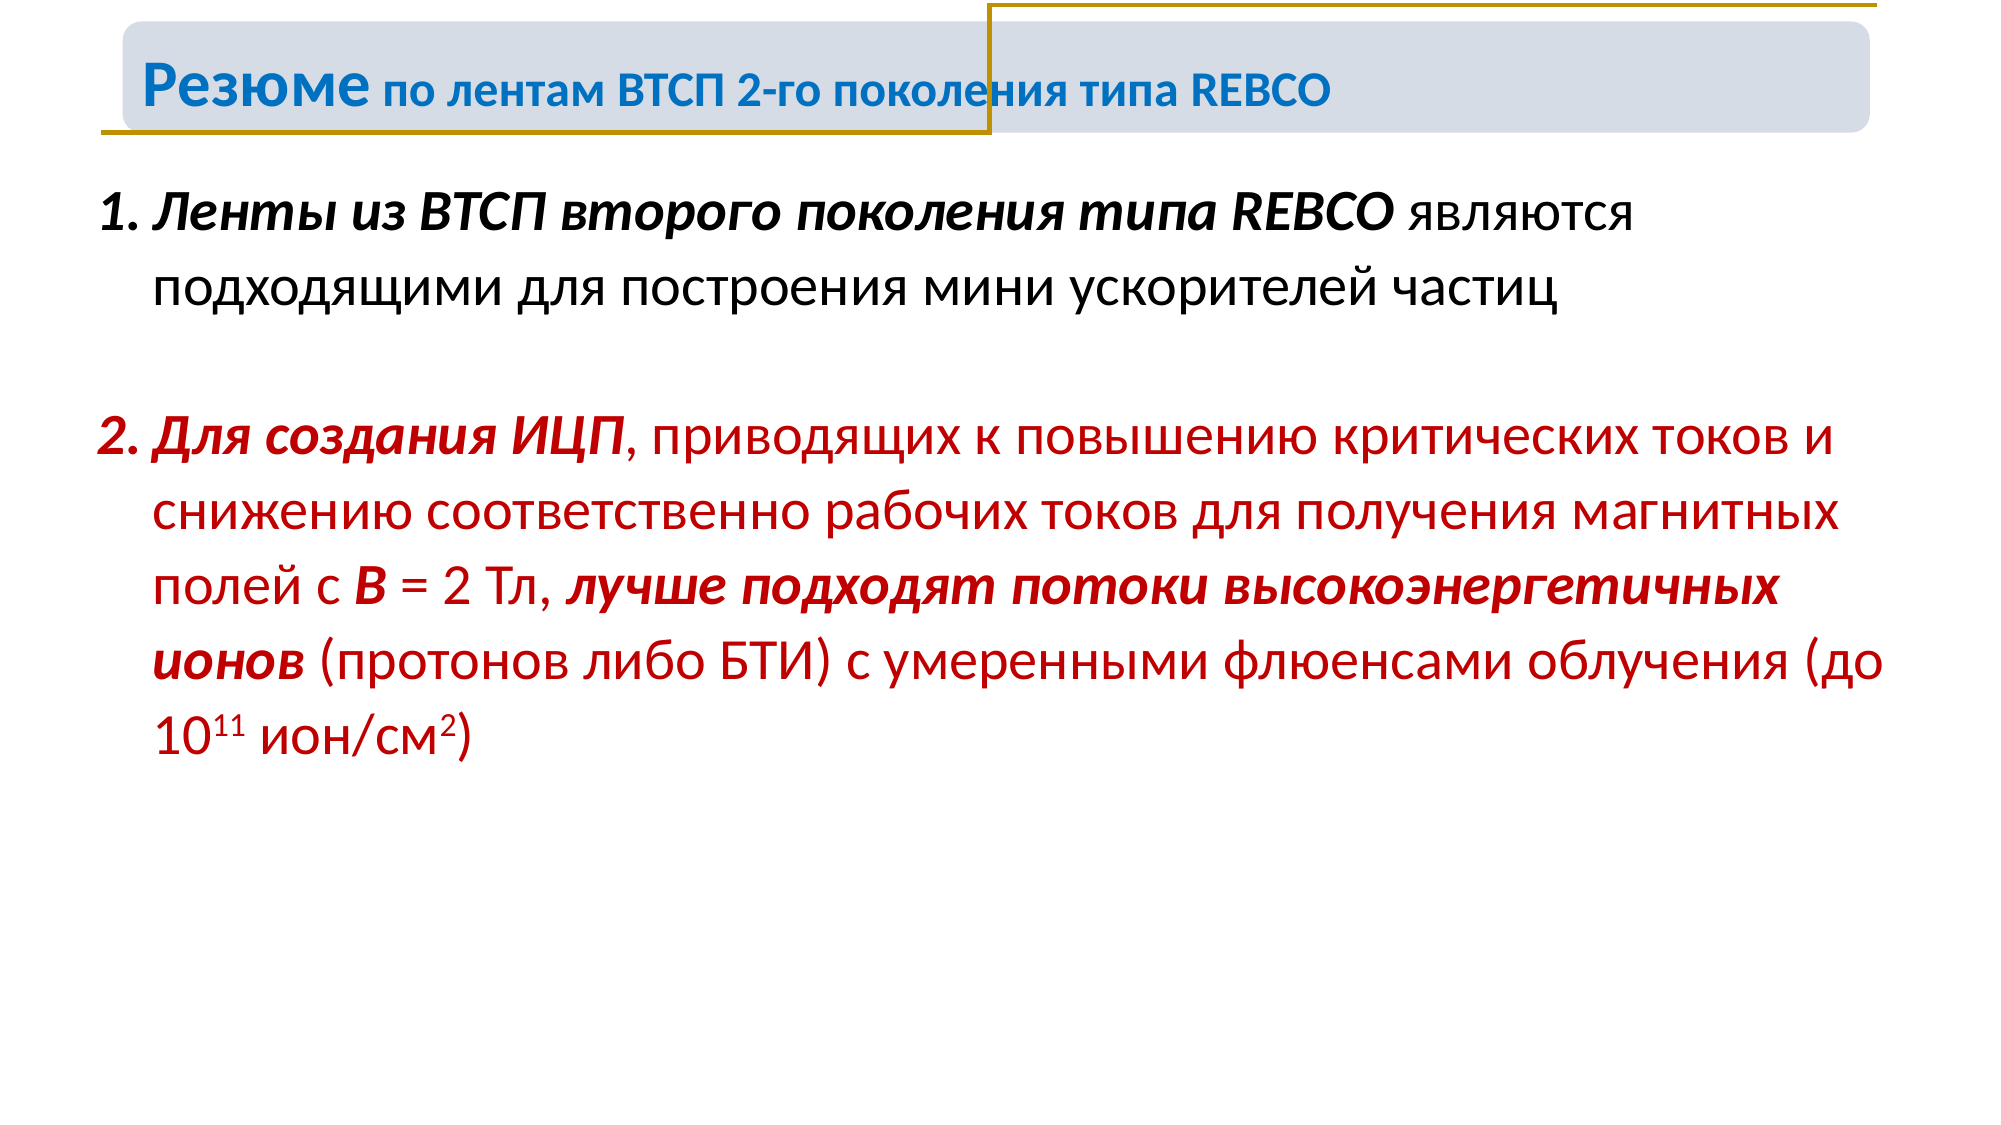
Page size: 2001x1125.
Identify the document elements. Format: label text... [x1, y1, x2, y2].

text_box Ленты из ВТСП второго поколения типа REBCO являются подходящими для построения мини ускорителей частиц Для создания ИЦП, приводящих к повышению критических токов и снижению соответственно рабочих токов для получения магнитных полей с В = 2 Тл, лучше подходят потоки высокоэнергетичных ионов (протонов либо БТИ) с умеренными флюенсами облучения (до 1011 ион/см2) [81, 159, 1919, 774]
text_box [101, 4, 1878, 133]
